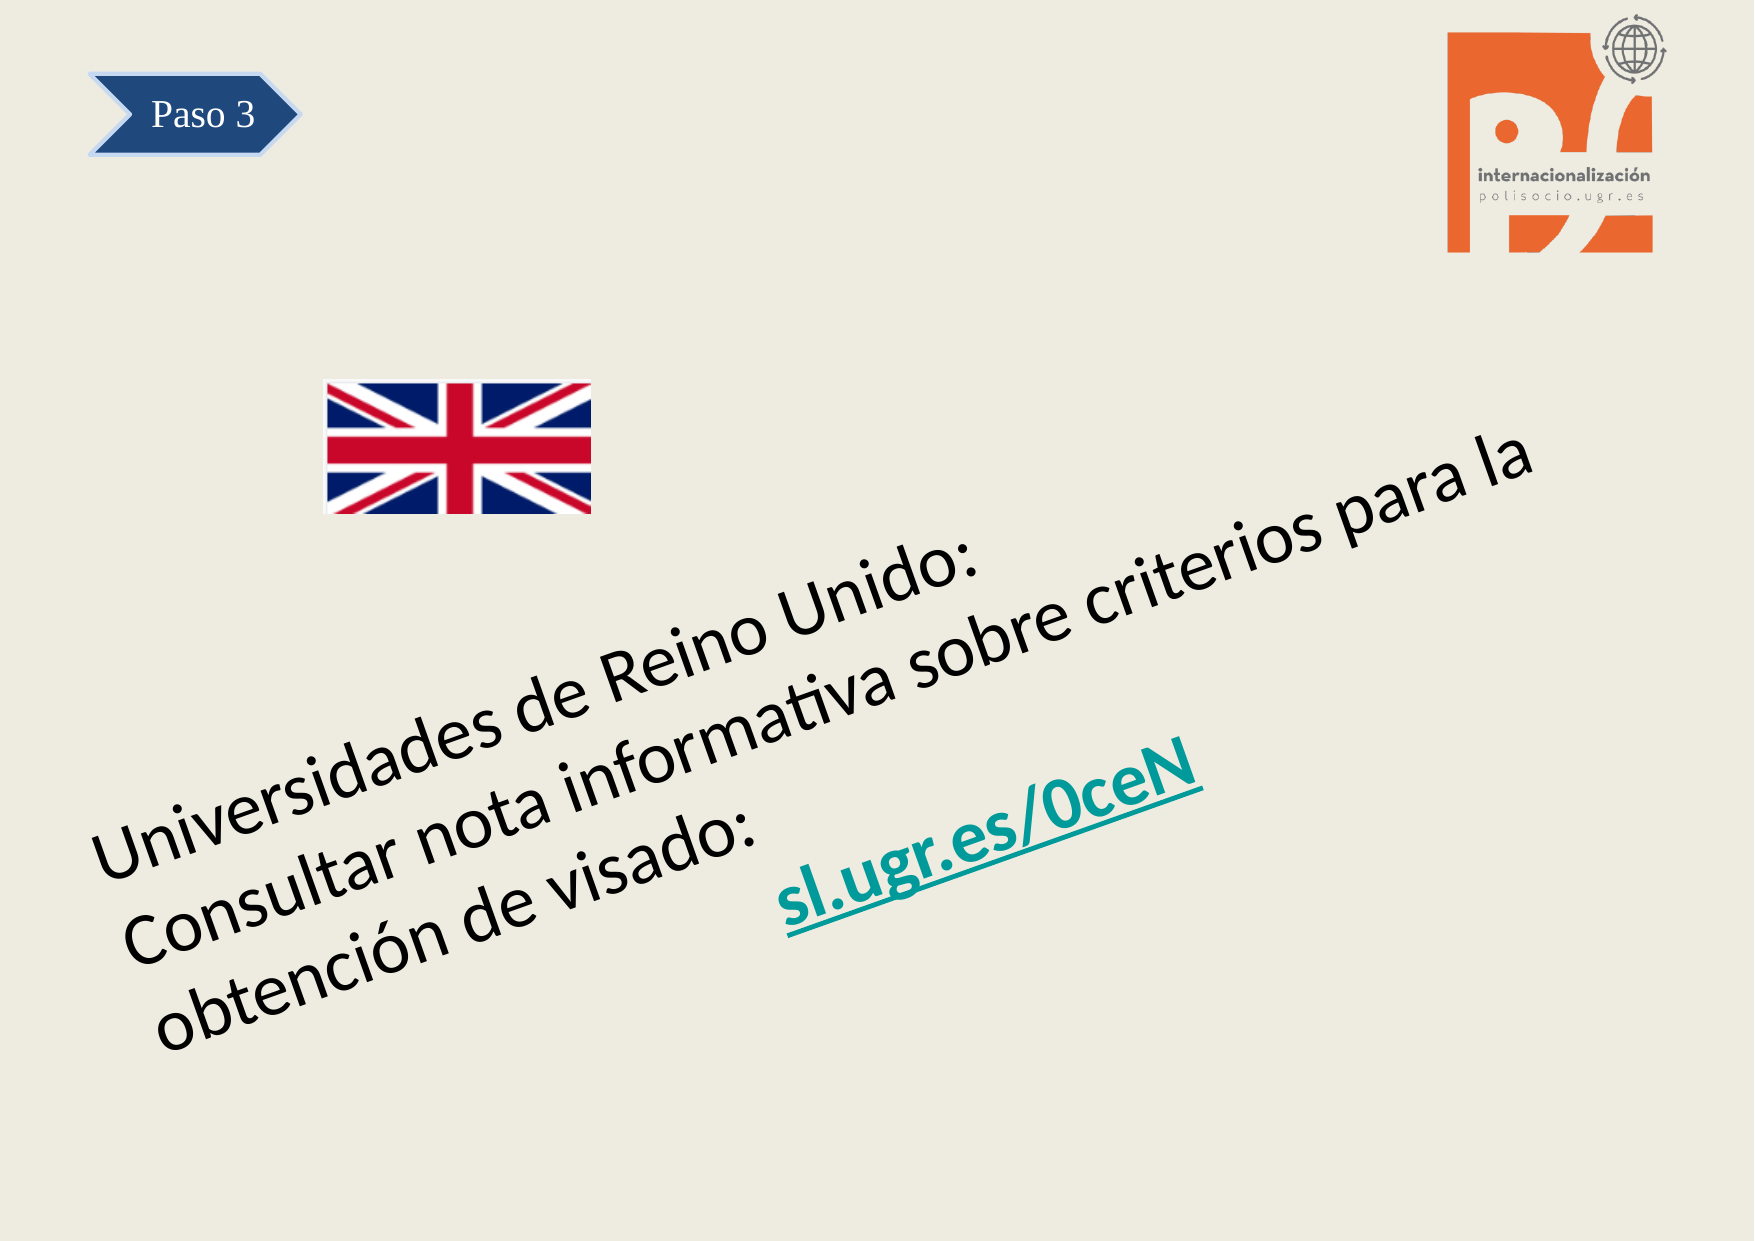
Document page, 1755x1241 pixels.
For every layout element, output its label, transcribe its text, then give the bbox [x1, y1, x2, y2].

picture [322, 378, 591, 514]
picture [1401, 0, 1736, 277]
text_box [89, 73, 301, 155]
text_box Universidades de Reino Unido: Consultar nota informativa sobre criterios para la obtención de visado: sl.ugr.es/0ceN [61, 285, 1755, 1166]
